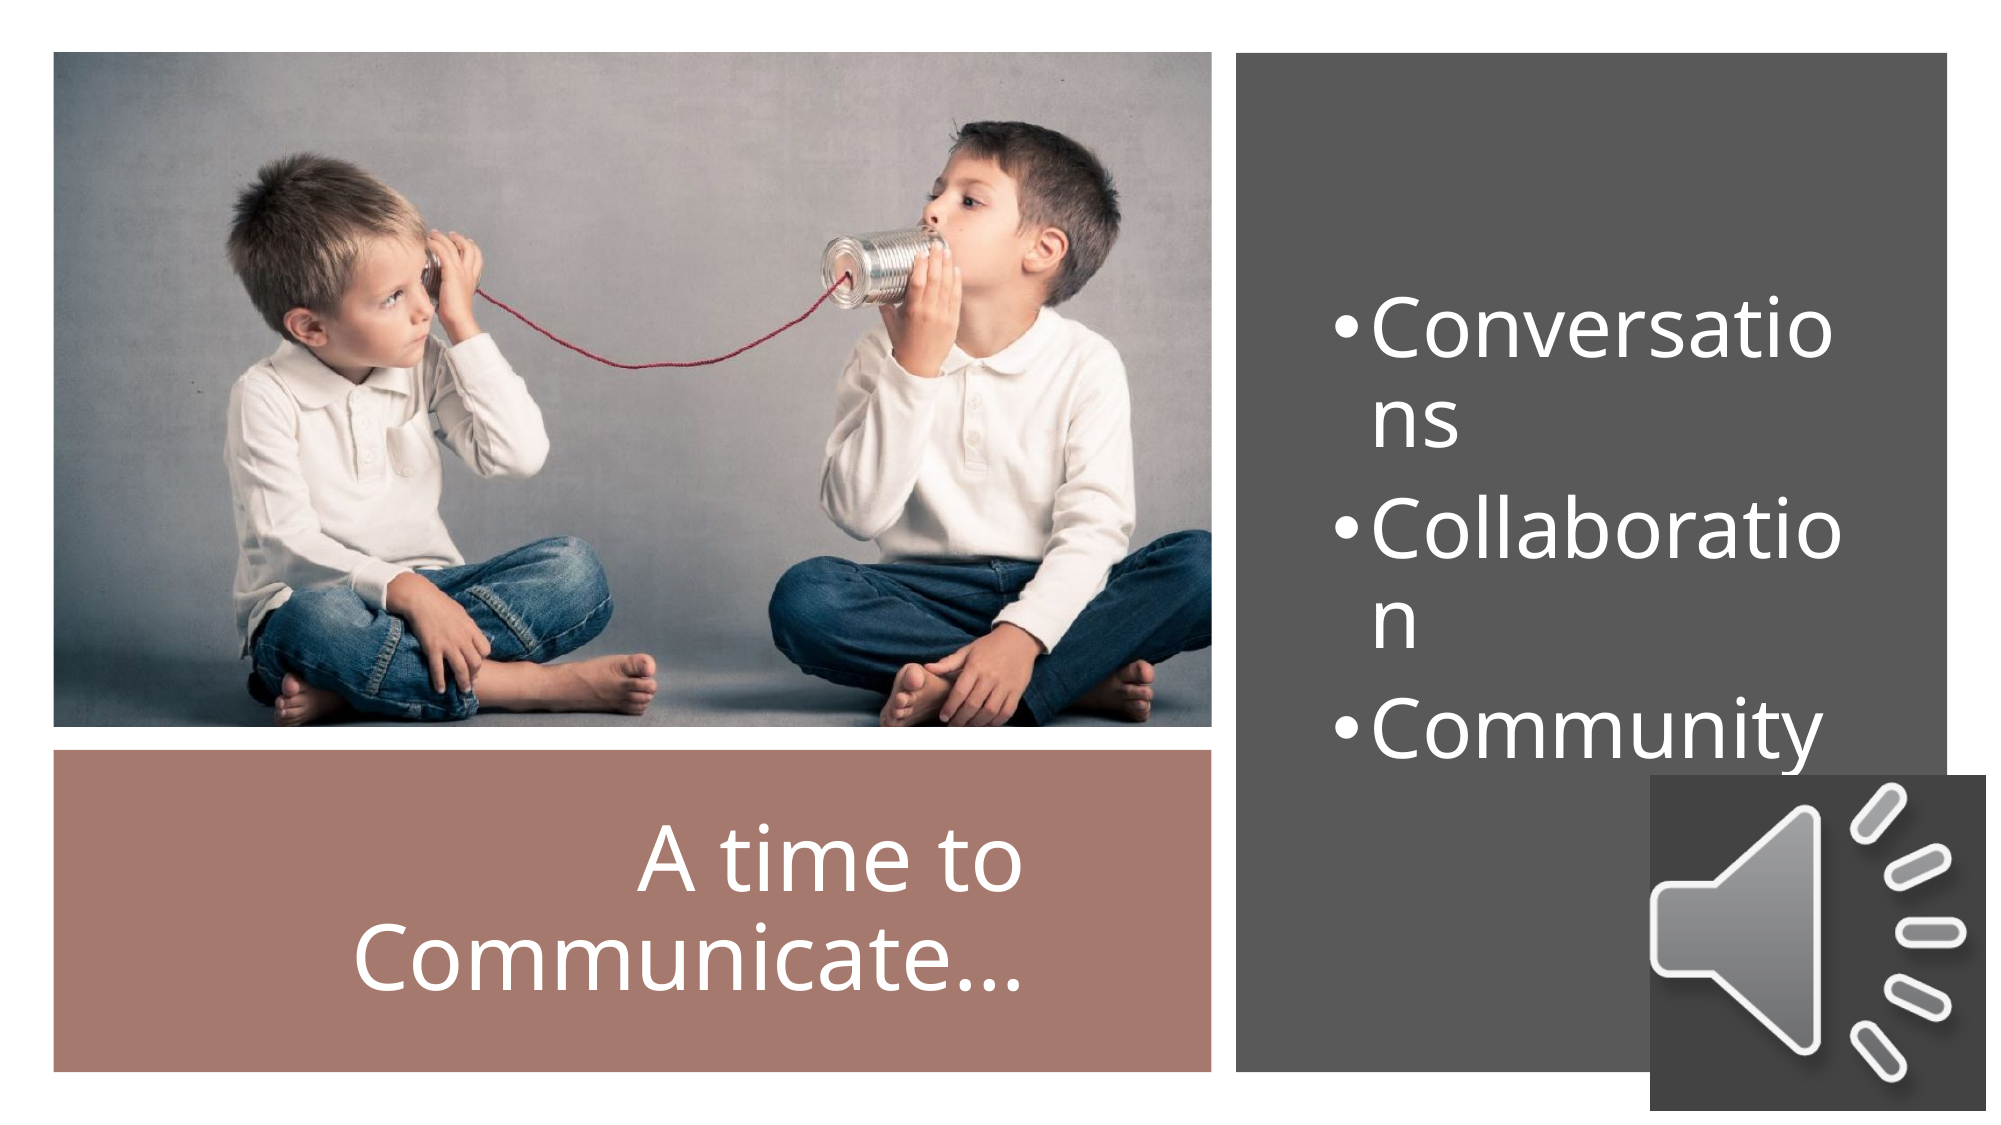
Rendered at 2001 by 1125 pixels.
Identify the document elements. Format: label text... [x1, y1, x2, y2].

list Conversations Collaboration Community [1317, 66, 1879, 1049]
text_box [53, 749, 1212, 1073]
text_box [1235, 52, 1948, 1073]
picture [1648, 773, 1987, 1112]
picture [53, 52, 1212, 727]
title A time to Communicate… [0, 777, 1042, 1045]
